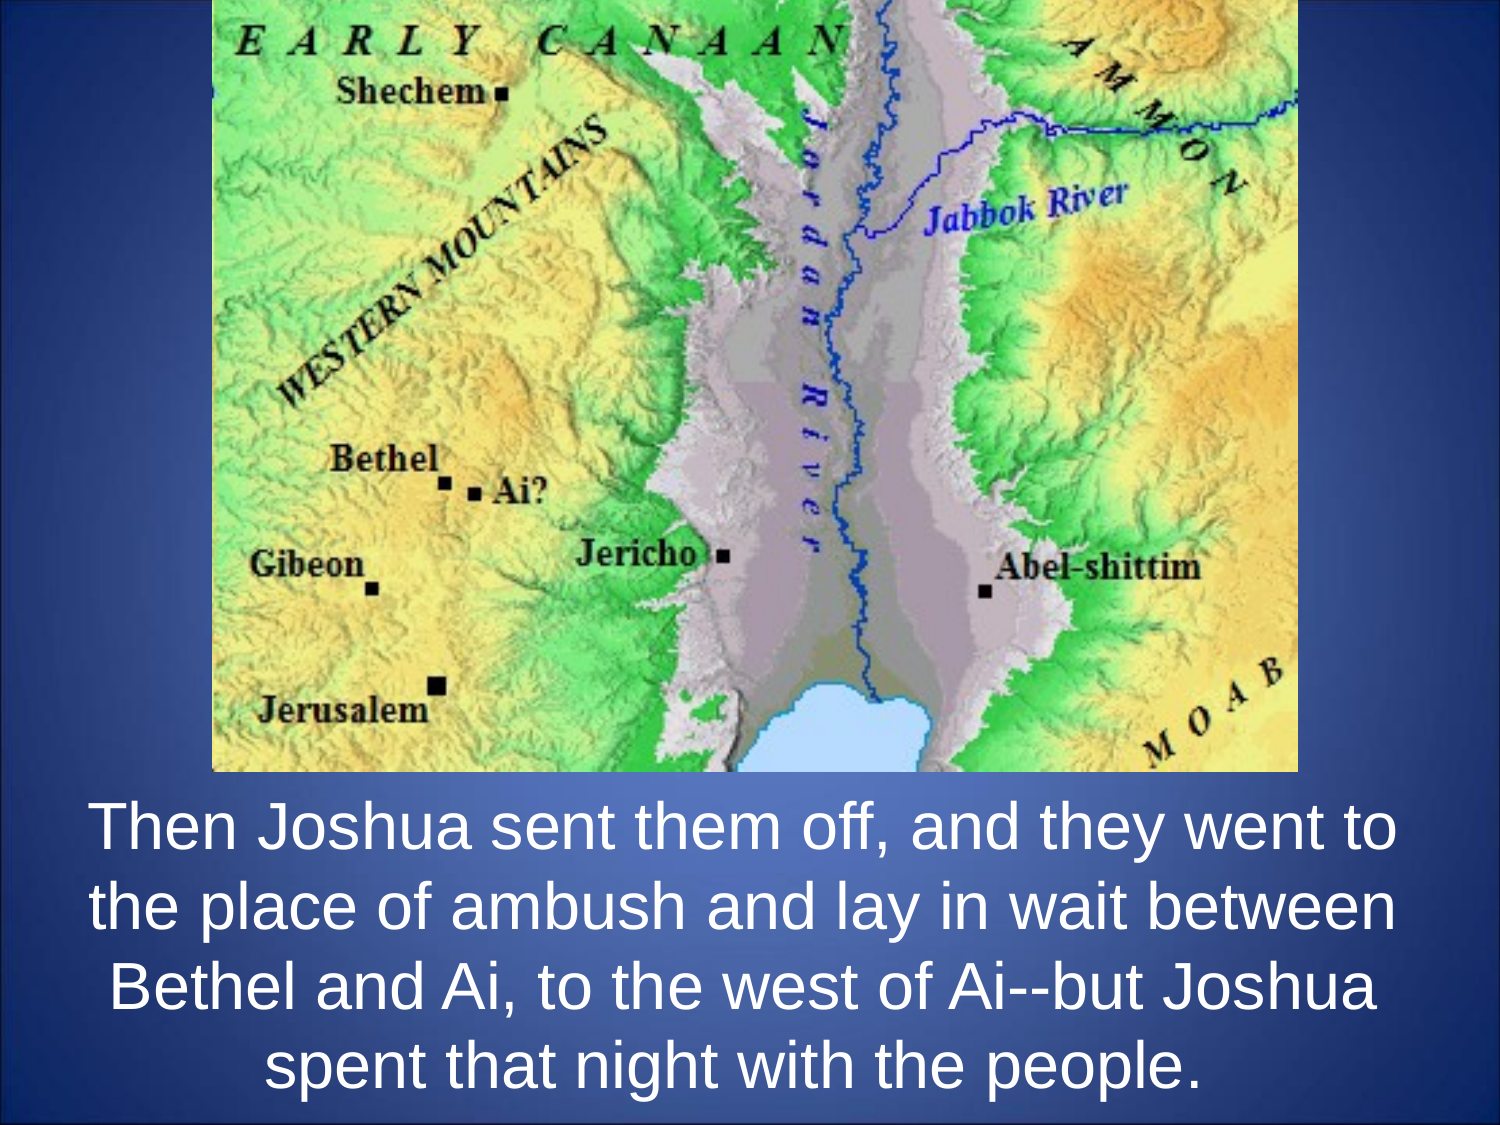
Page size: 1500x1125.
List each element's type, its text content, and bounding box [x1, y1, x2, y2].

subtitle Then Joshua sent them off, and they went to the place of ambush and lay in wait between Bethel and Ai, to the west of Ai--but Joshua spent that night with the people. [37, 774, 1450, 1125]
picture [0, 0, 1500, 1125]
